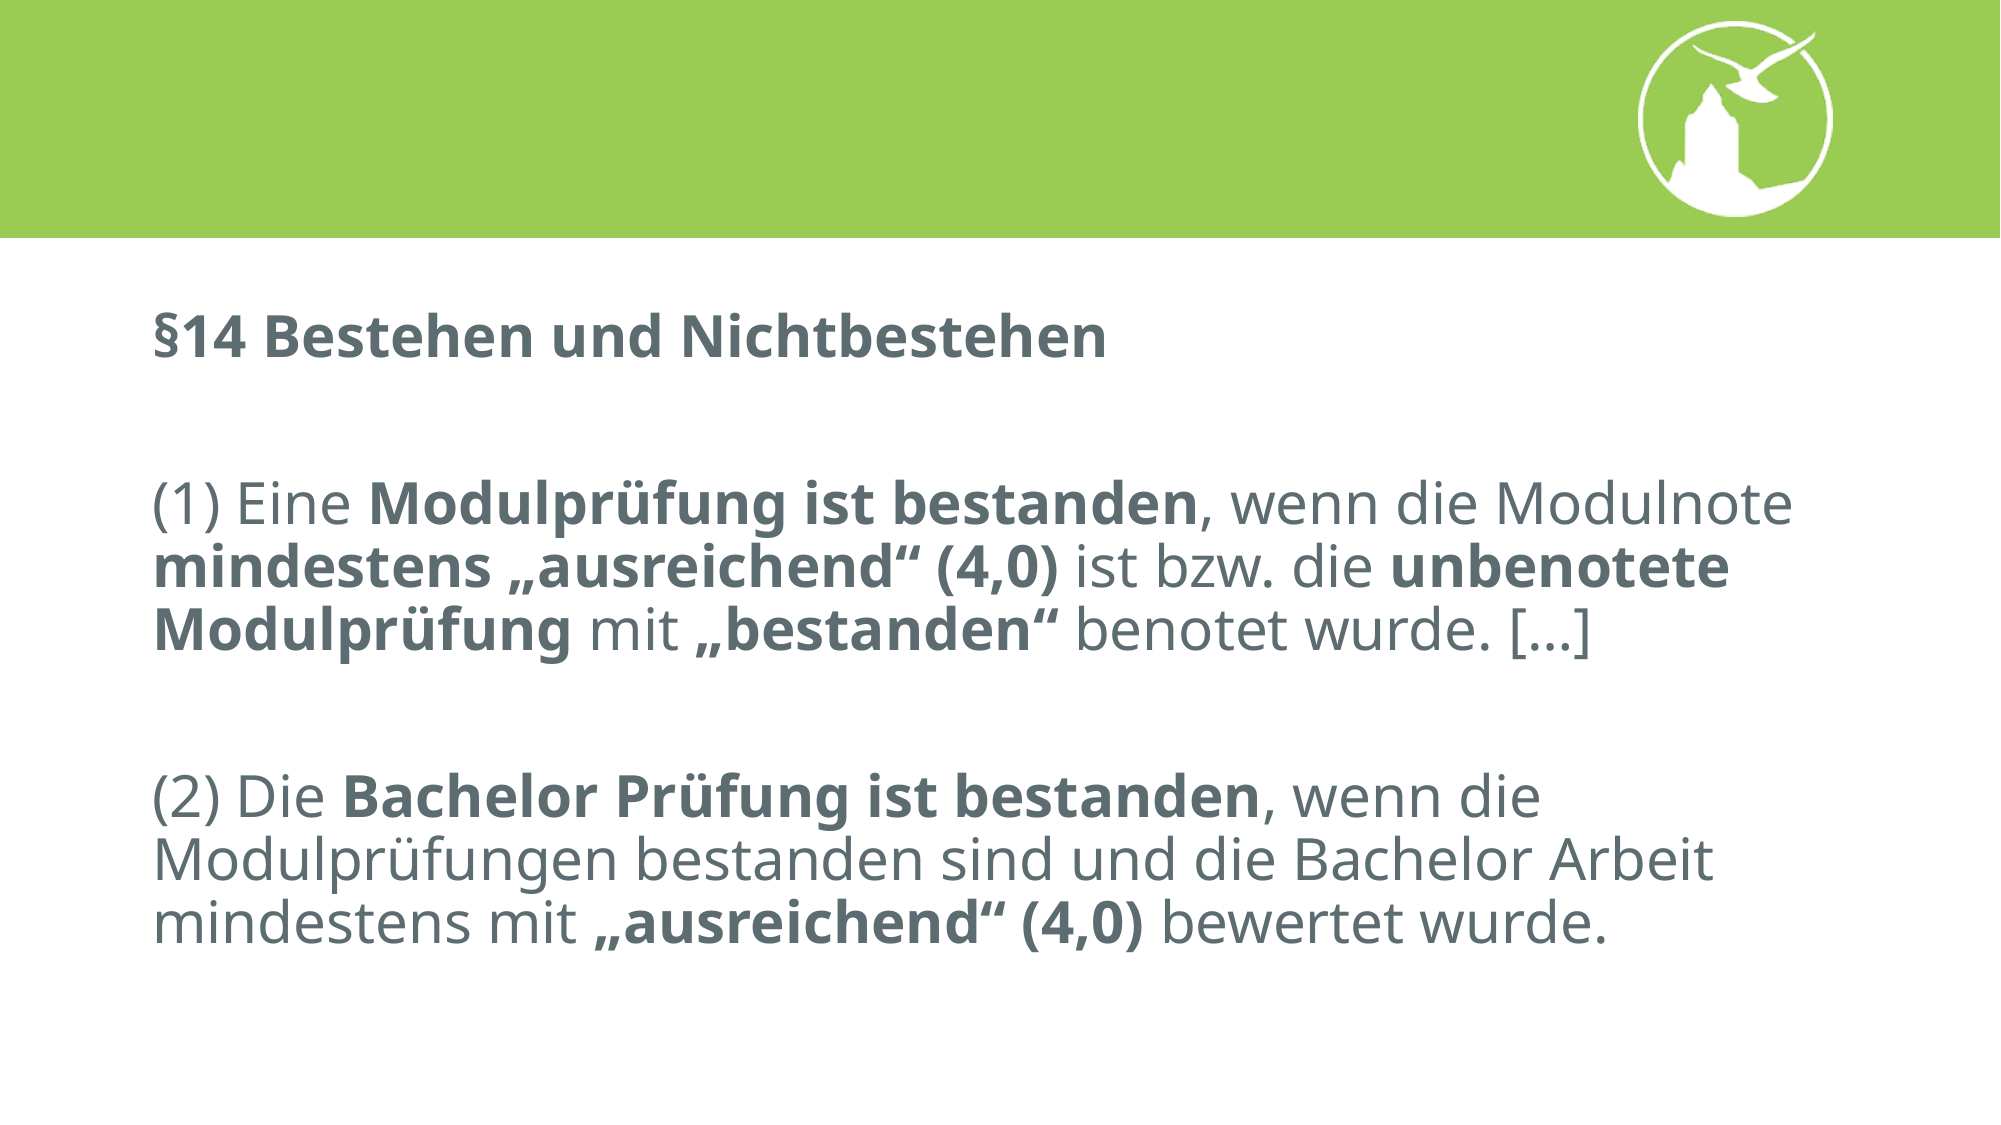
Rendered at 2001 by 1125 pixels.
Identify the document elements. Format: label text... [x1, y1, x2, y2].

picture [1638, 21, 1833, 217]
list §14 Bestehen und Nichtbestehen (1) Eine Modulprüfung ist bestanden, wenn die Modulnote mindestens „ausreichend“ (4,0) ist bzw. die unbenotete Modulprüfung mit „bestanden“ benotet wurde. […] (2) Die Bachelor Prüfung ist bestanden, wenn die Modulprüfungen bestanden sind und die Bachelor Arbeit mindestens mit „ausreichend“ (4,0) bewertet wurde. [137, 299, 1863, 1014]
